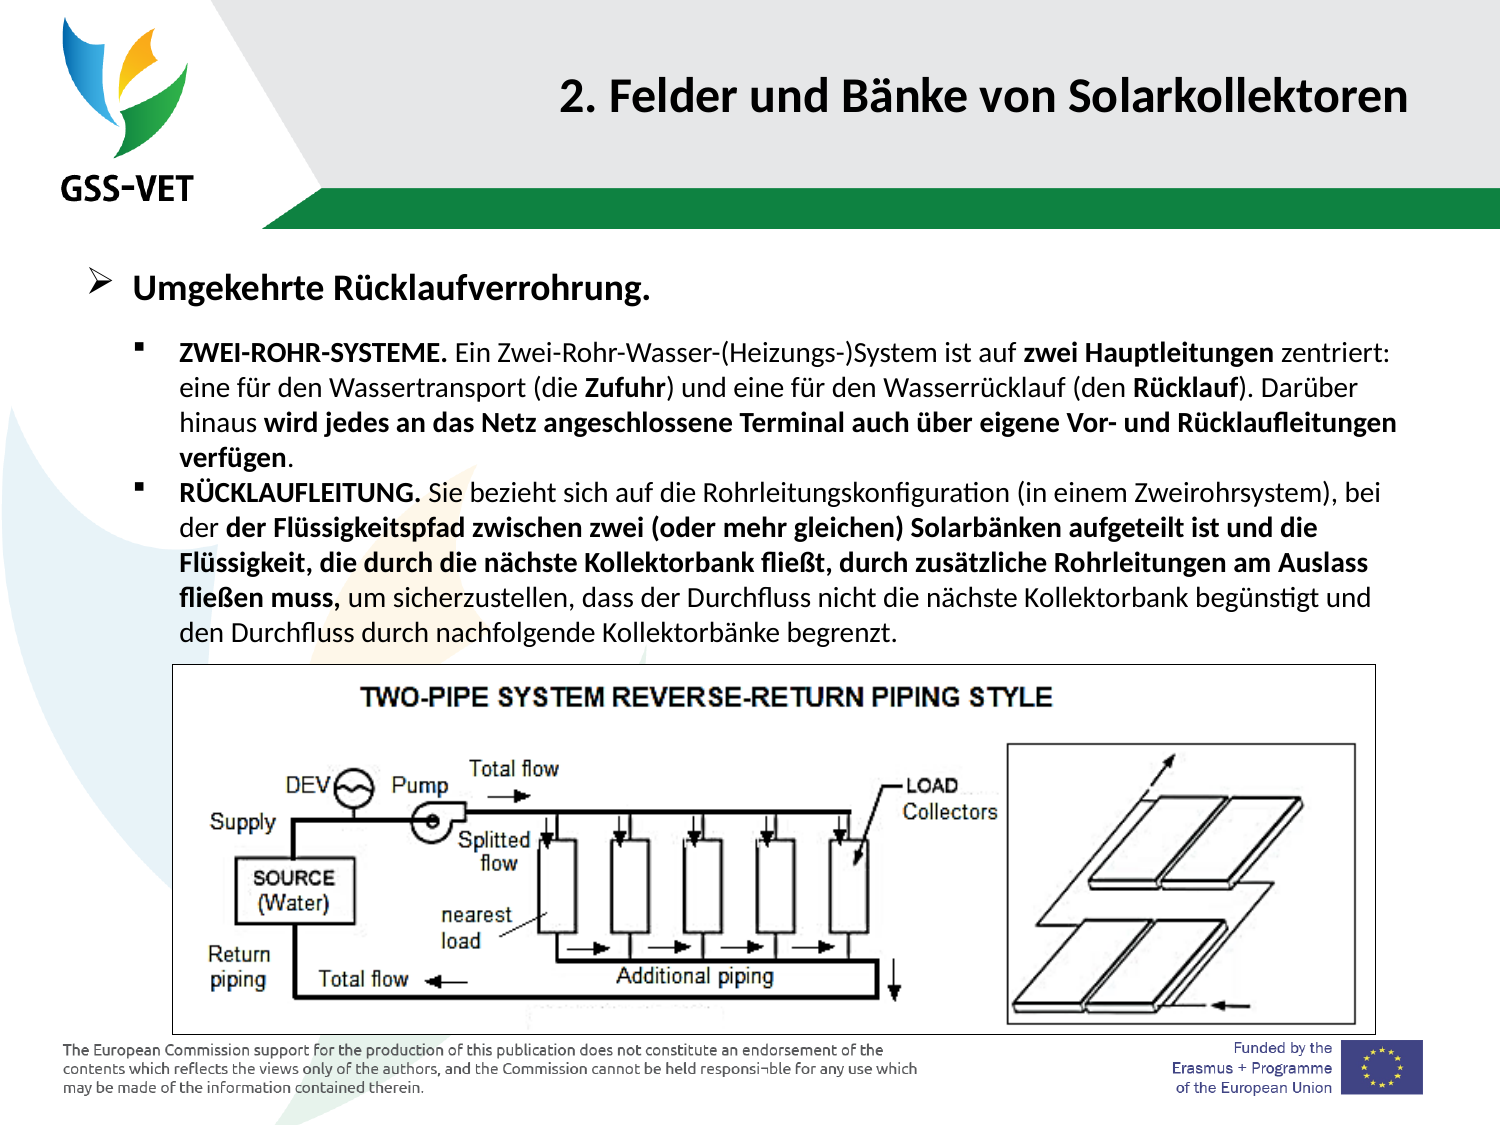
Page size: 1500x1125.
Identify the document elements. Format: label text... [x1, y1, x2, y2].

picture [0, 0, 1500, 1125]
text_box Umgekehrte Rücklaufverrohrung. [71, 255, 998, 316]
text_box ZWEI-ROHR-SYSTEME. Ein Zwei-Rohr-Wasser-(Heizungs-)System ist auf zwei Hauptleitungen zentriert: eine für den Wassertransport (die Zufuhr) und eine für den Wasserrücklauf (den Rücklauf). Darüber hinaus wird jedes an das Netz angeschlossene Terminal auch über eigene Vor- und Rücklaufleitungen verfügen. RÜCKLAUFLEITUNG. Sie bezieht sich auf die Rohrleitungskonfiguration (in einem Zweirohrsystem), bei der der Flüssigkeitspfad zwischen zwei (oder mehr gleichen) Solarbänken aufgeteilt ist und die Flüssigkeit, die durch die nächste Kollektorbank fließt, durch zusätzliche Rohrleitungen am Auslass fließen muss, um sicherzustellen, dass der Durchfluss nicht die nächste Kollektorbank begünstigt und den Durchfluss durch nachfolgende Kollektorbänke begrenzt. [117, 326, 1425, 656]
title 2. Felder und Bänke von Solarkollektoren [324, 0, 1425, 185]
